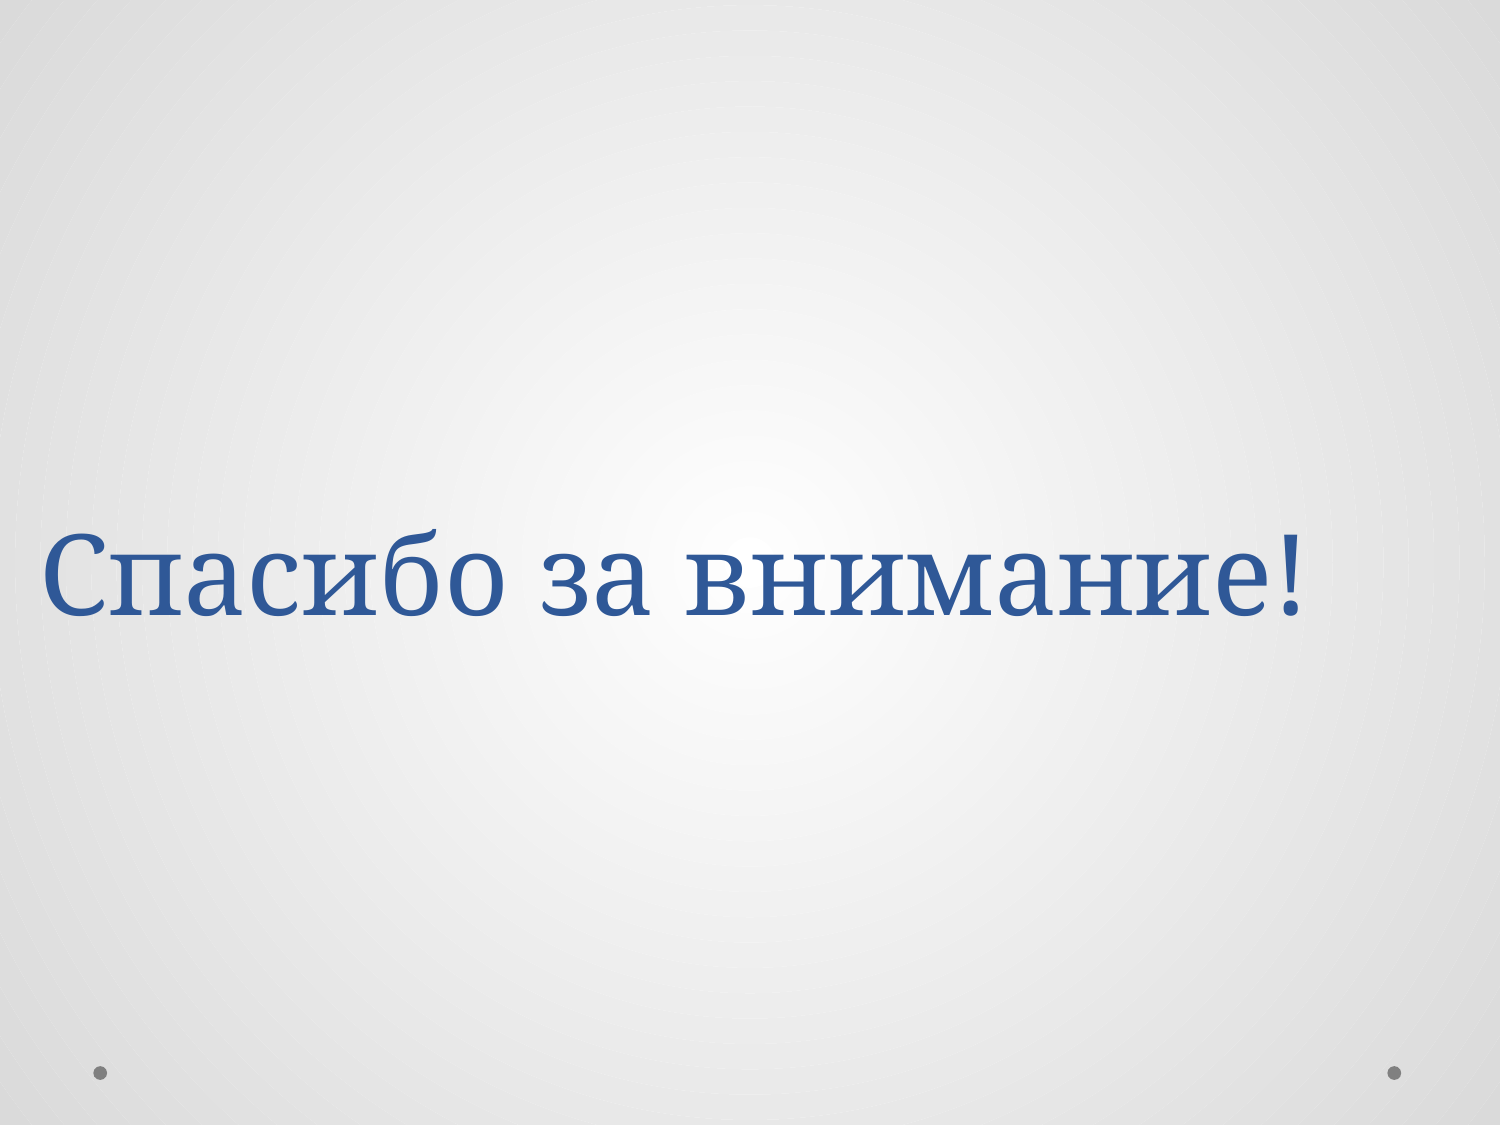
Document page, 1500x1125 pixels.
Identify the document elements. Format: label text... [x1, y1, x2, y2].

title Спасибо за внимание! [0, 420, 1350, 646]
